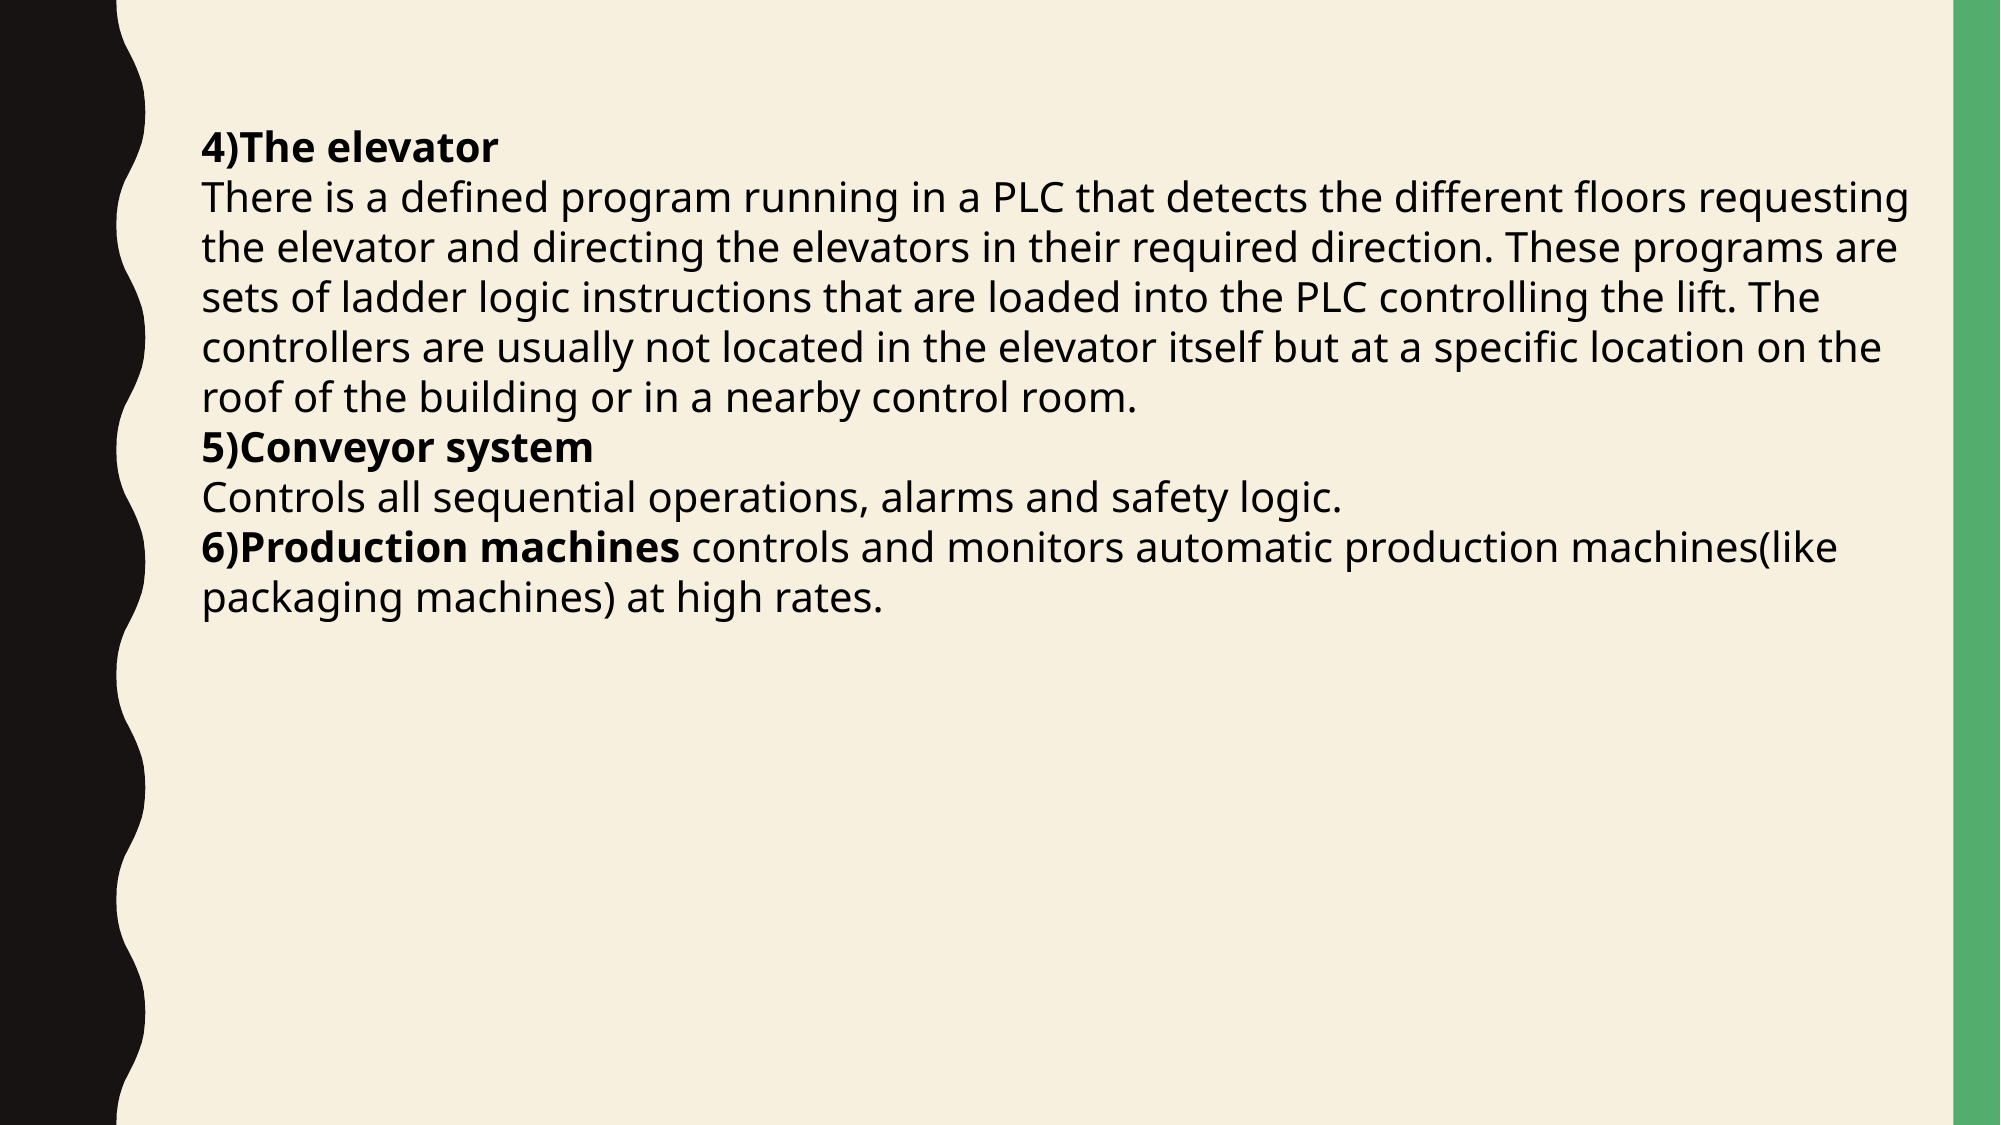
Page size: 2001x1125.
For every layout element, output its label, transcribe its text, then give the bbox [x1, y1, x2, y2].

text_box 4)The elevator There is a defined program running in a PLC that detects the different floors requesting the elevator and directing the elevators in their required direction. These programs are sets of ladder logic instructions that are loaded into the PLC controlling the lift. The controllers are usually not located in the elevator itself but at a specific location on the roof of the building or in a nearby control room. 5)Conveyor system Controls all sequential operations, alarms and safety logic. 6)Production machines controls and monitors automatic production machines(like packaging machines) at high rates. [186, 113, 1946, 778]
